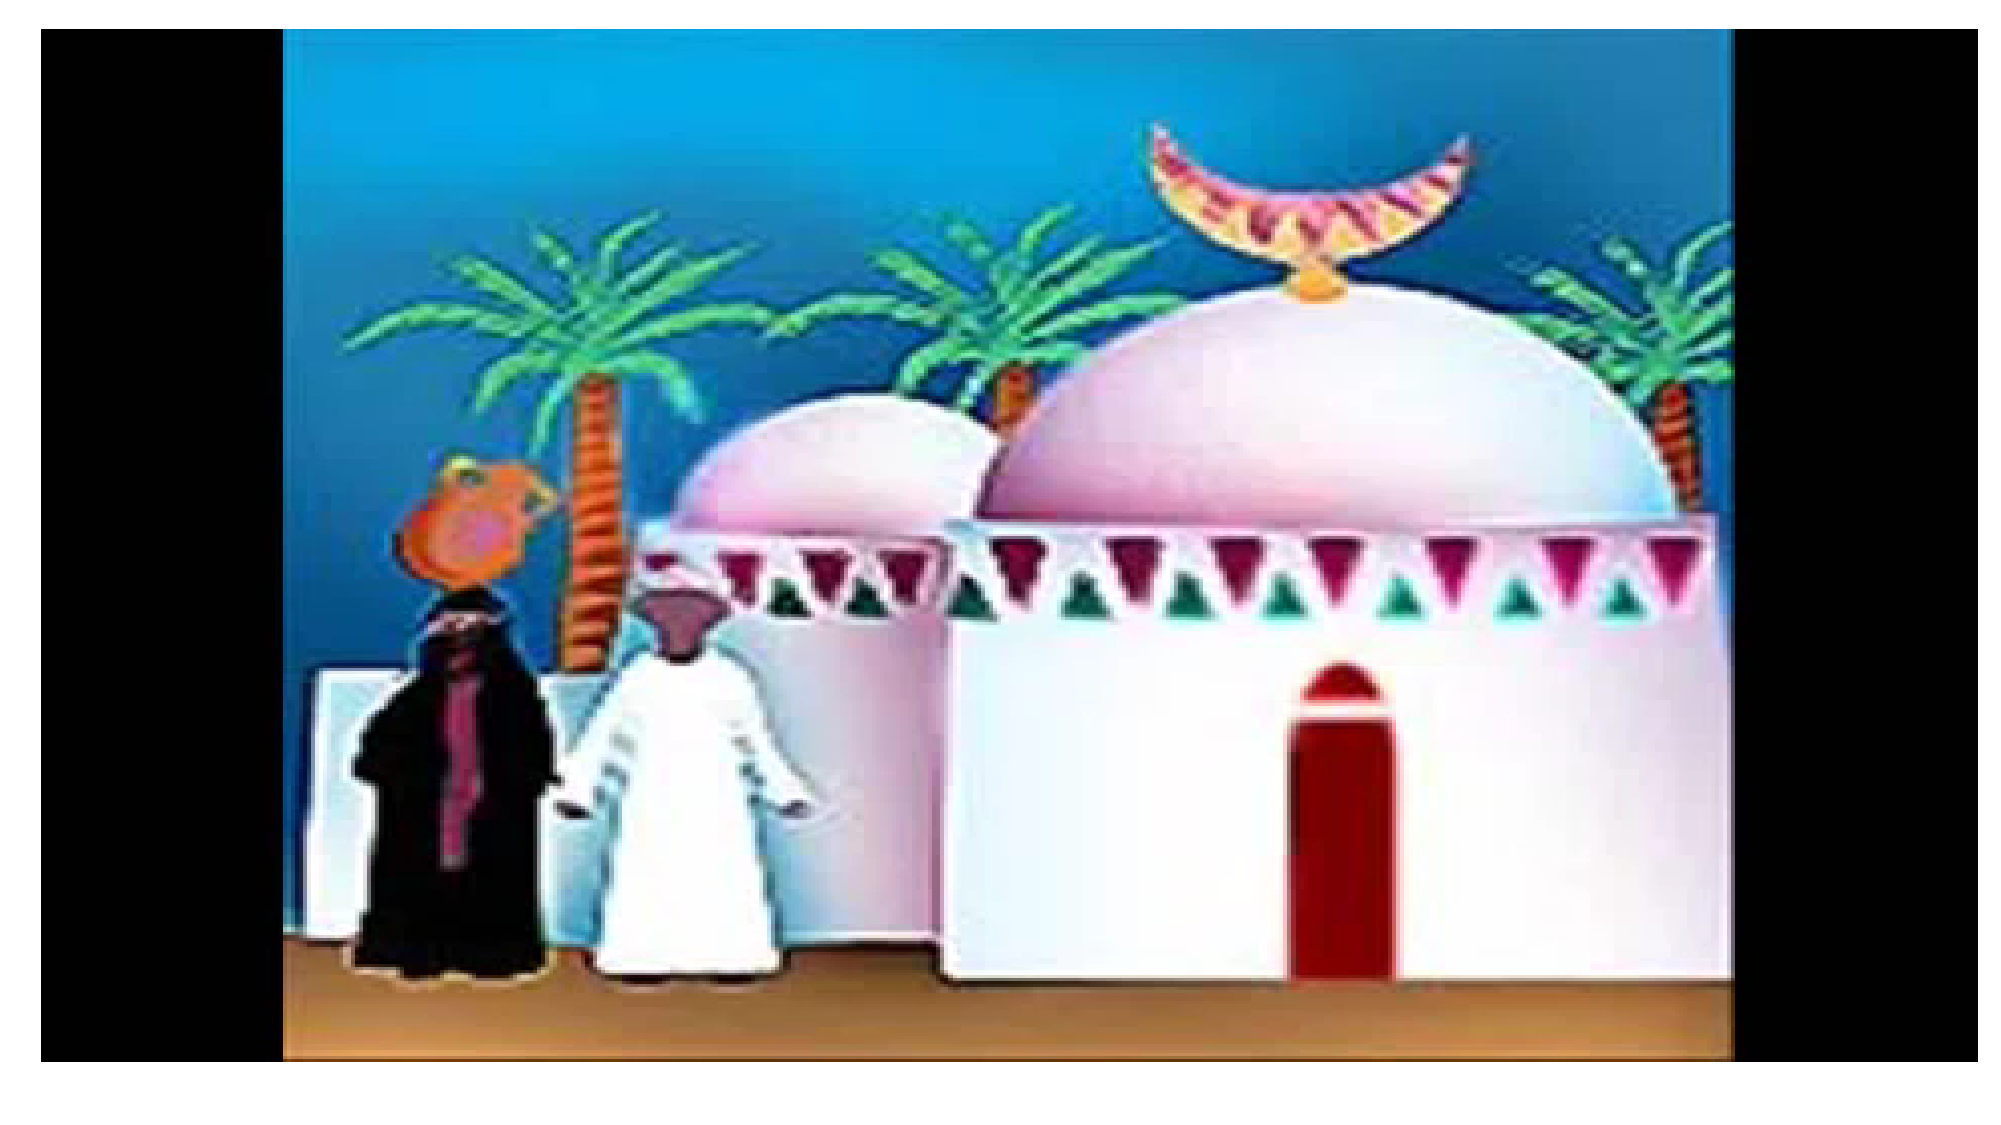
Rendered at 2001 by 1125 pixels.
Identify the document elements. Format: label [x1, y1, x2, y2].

list [40, 28, 1979, 1063]
